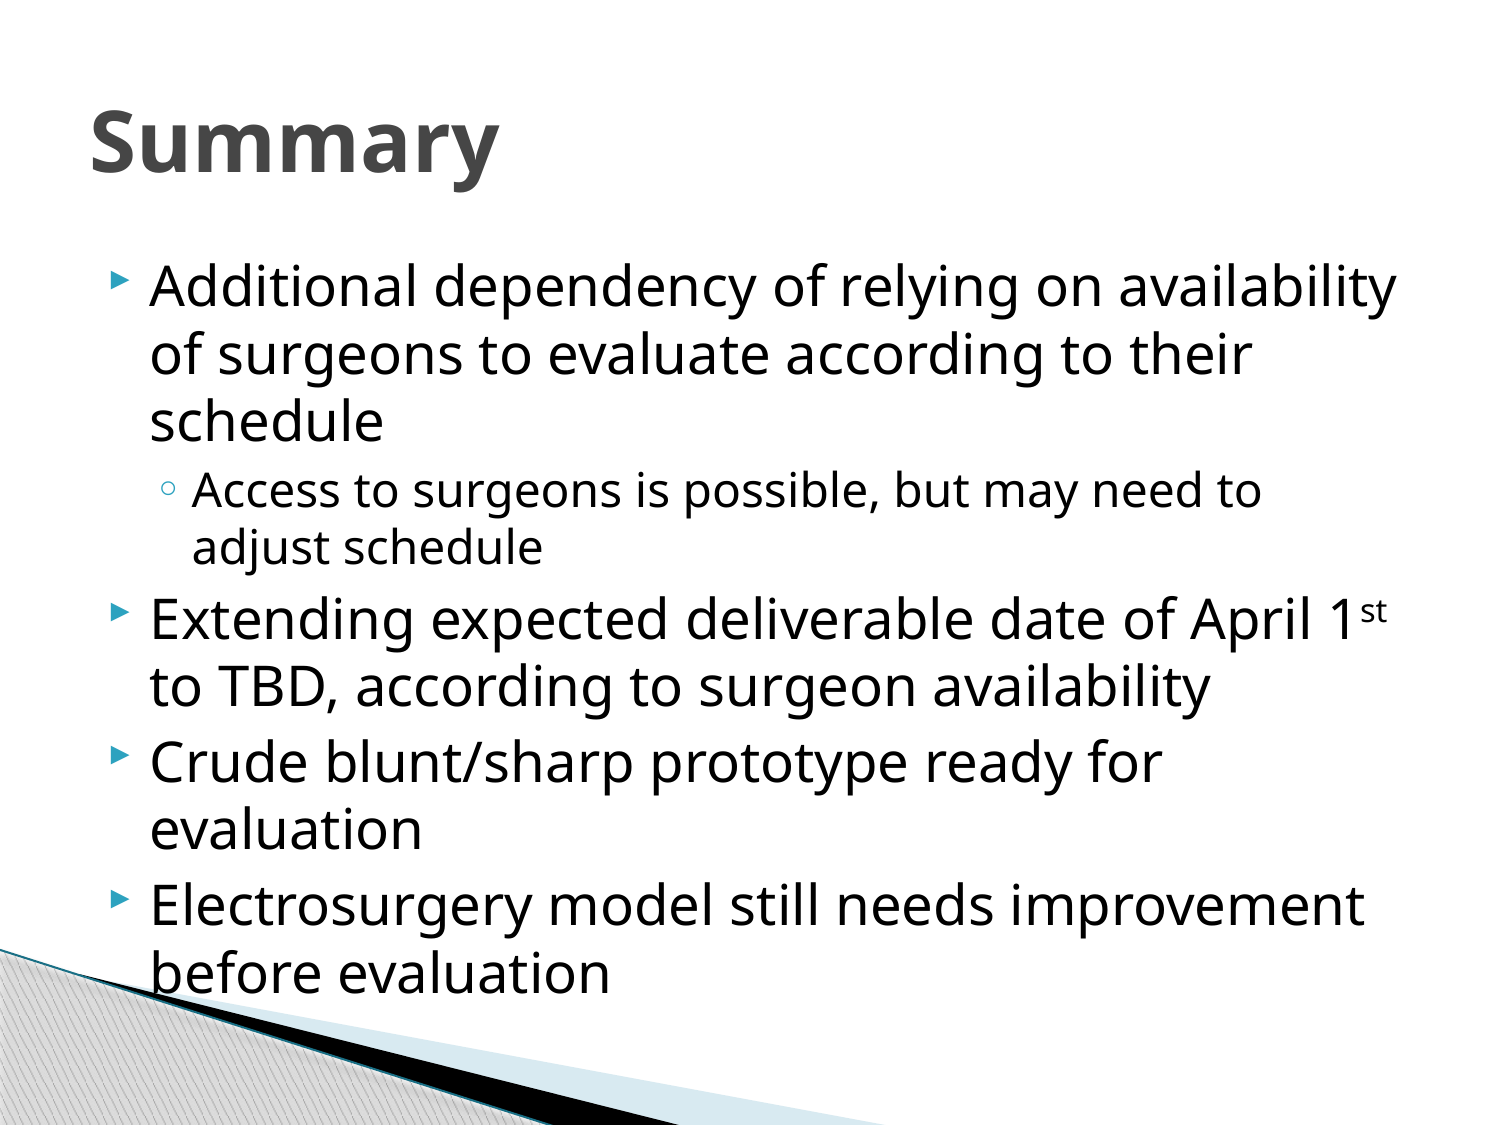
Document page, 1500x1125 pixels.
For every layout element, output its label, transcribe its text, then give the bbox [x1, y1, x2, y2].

list Additional dependency of relying on availability of surgeons to evaluate according to their schedule Access to surgeons is possible, but may need to adjust schedule Extending expected deliverable date of April 1st to TBD, according to surgeon availability Crude blunt/sharp prototype ready for evaluation Electrosurgery model still needs improvement before evaluation [75, 243, 1425, 986]
title Summary [75, 45, 1425, 233]
